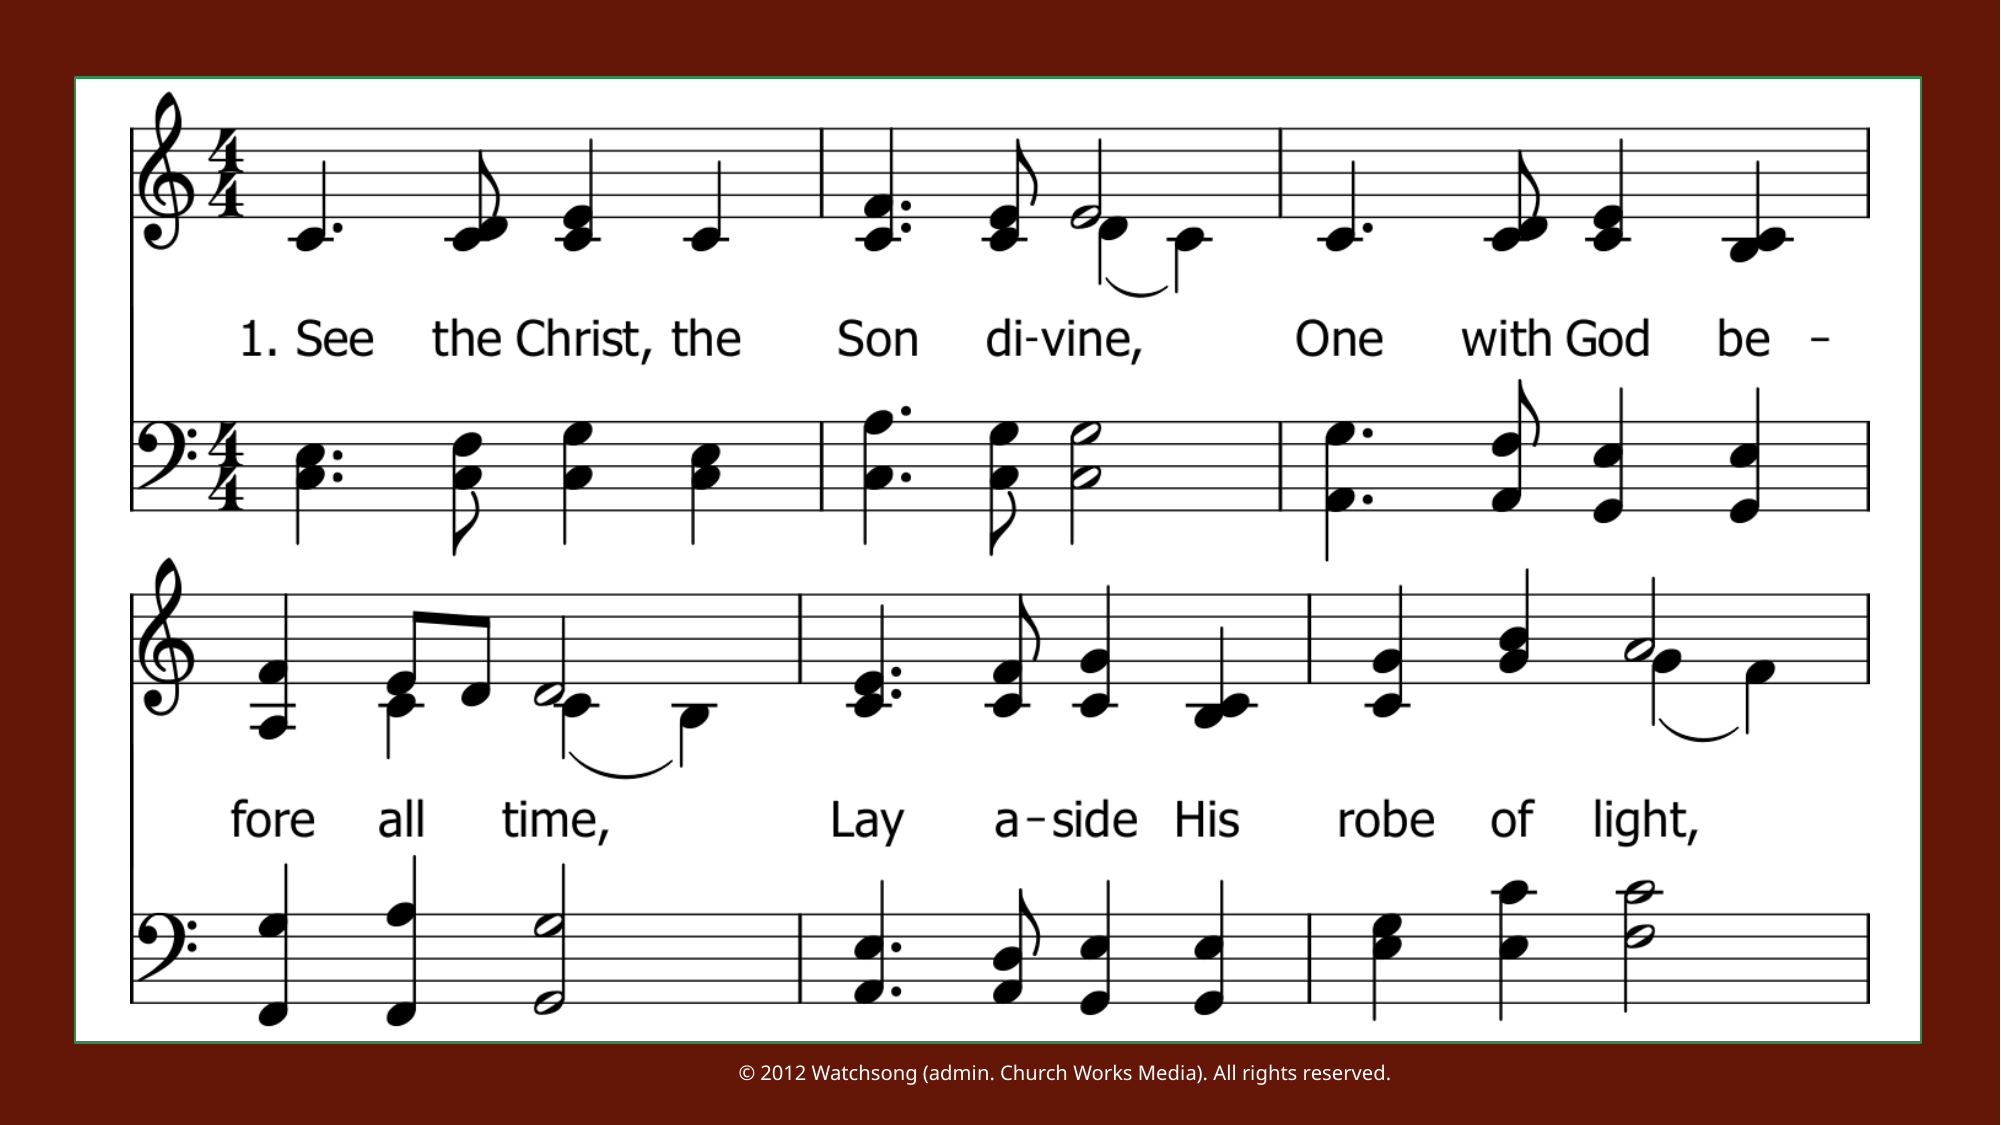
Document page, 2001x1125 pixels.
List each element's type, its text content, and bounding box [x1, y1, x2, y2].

picture [129, 89, 1870, 1036]
text_box [74, 76, 1922, 1044]
footer © 2012 Watchsong (admin. Church Works Media). All rights reserved. [662, 1047, 1469, 1103]
